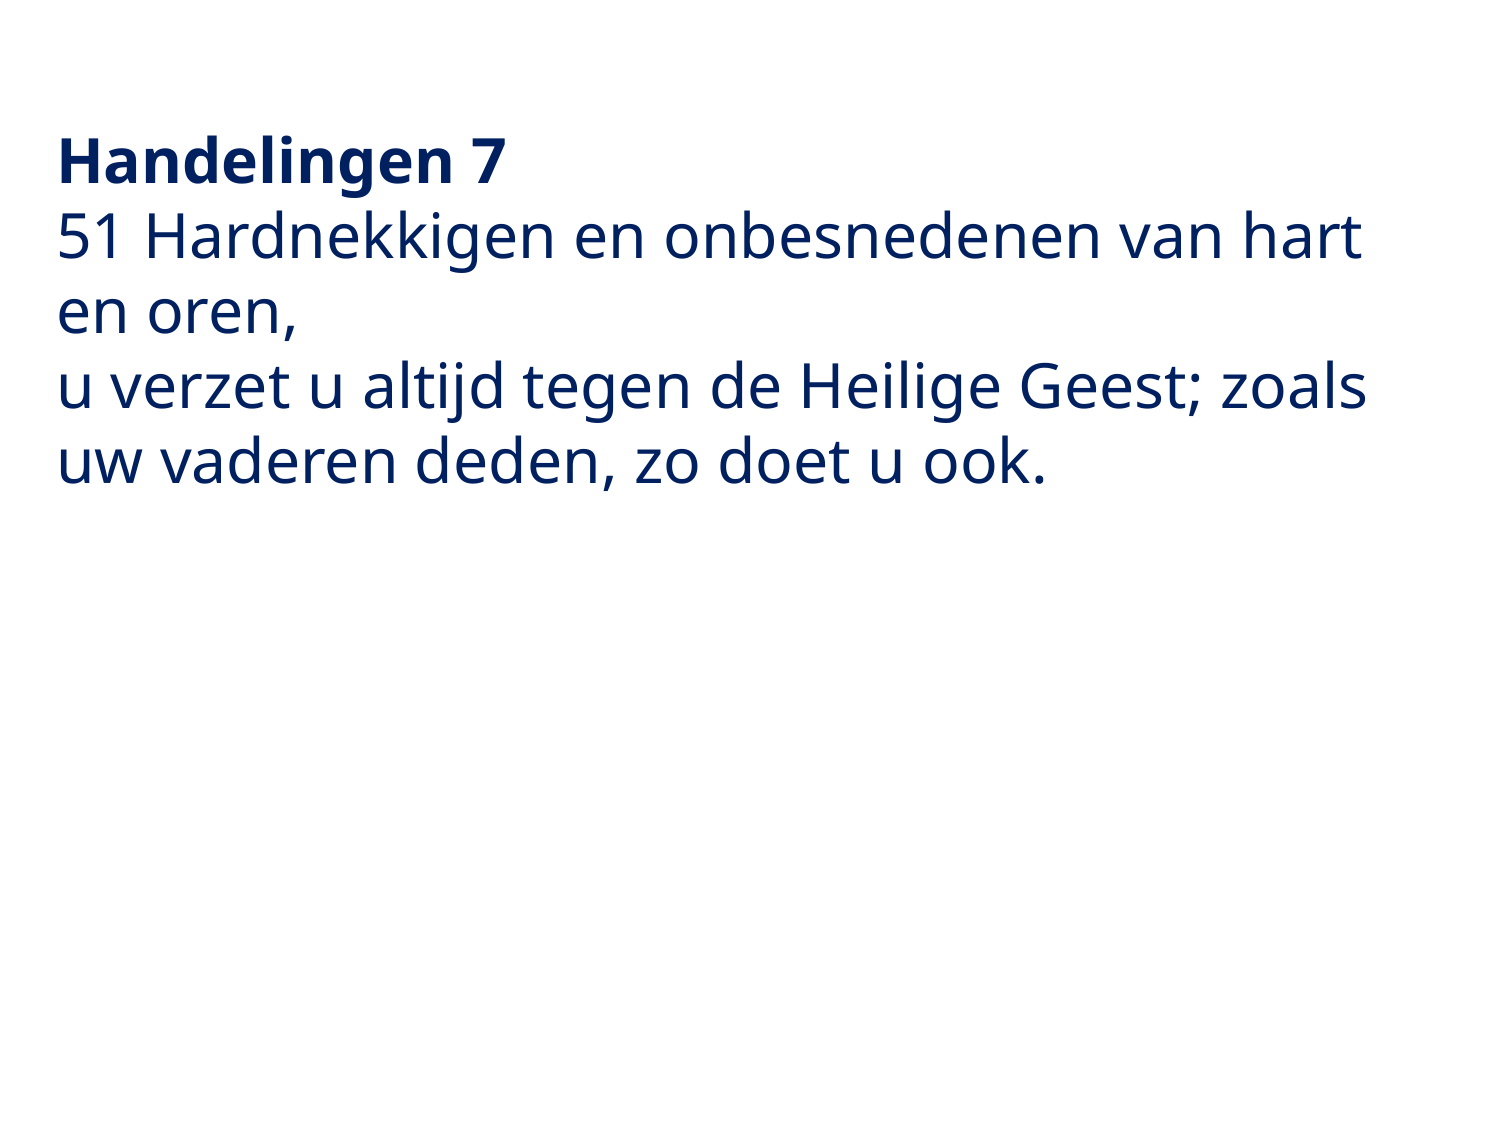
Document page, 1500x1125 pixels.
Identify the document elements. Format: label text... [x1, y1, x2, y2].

text_box Handelingen 7 51 Hardnekkigen en onbesnedenen van hart en oren, u verzet u altijd tegen de Heilige Geest; zoals uw vaderen deden, zo doet u ook. [41, 113, 1459, 504]
